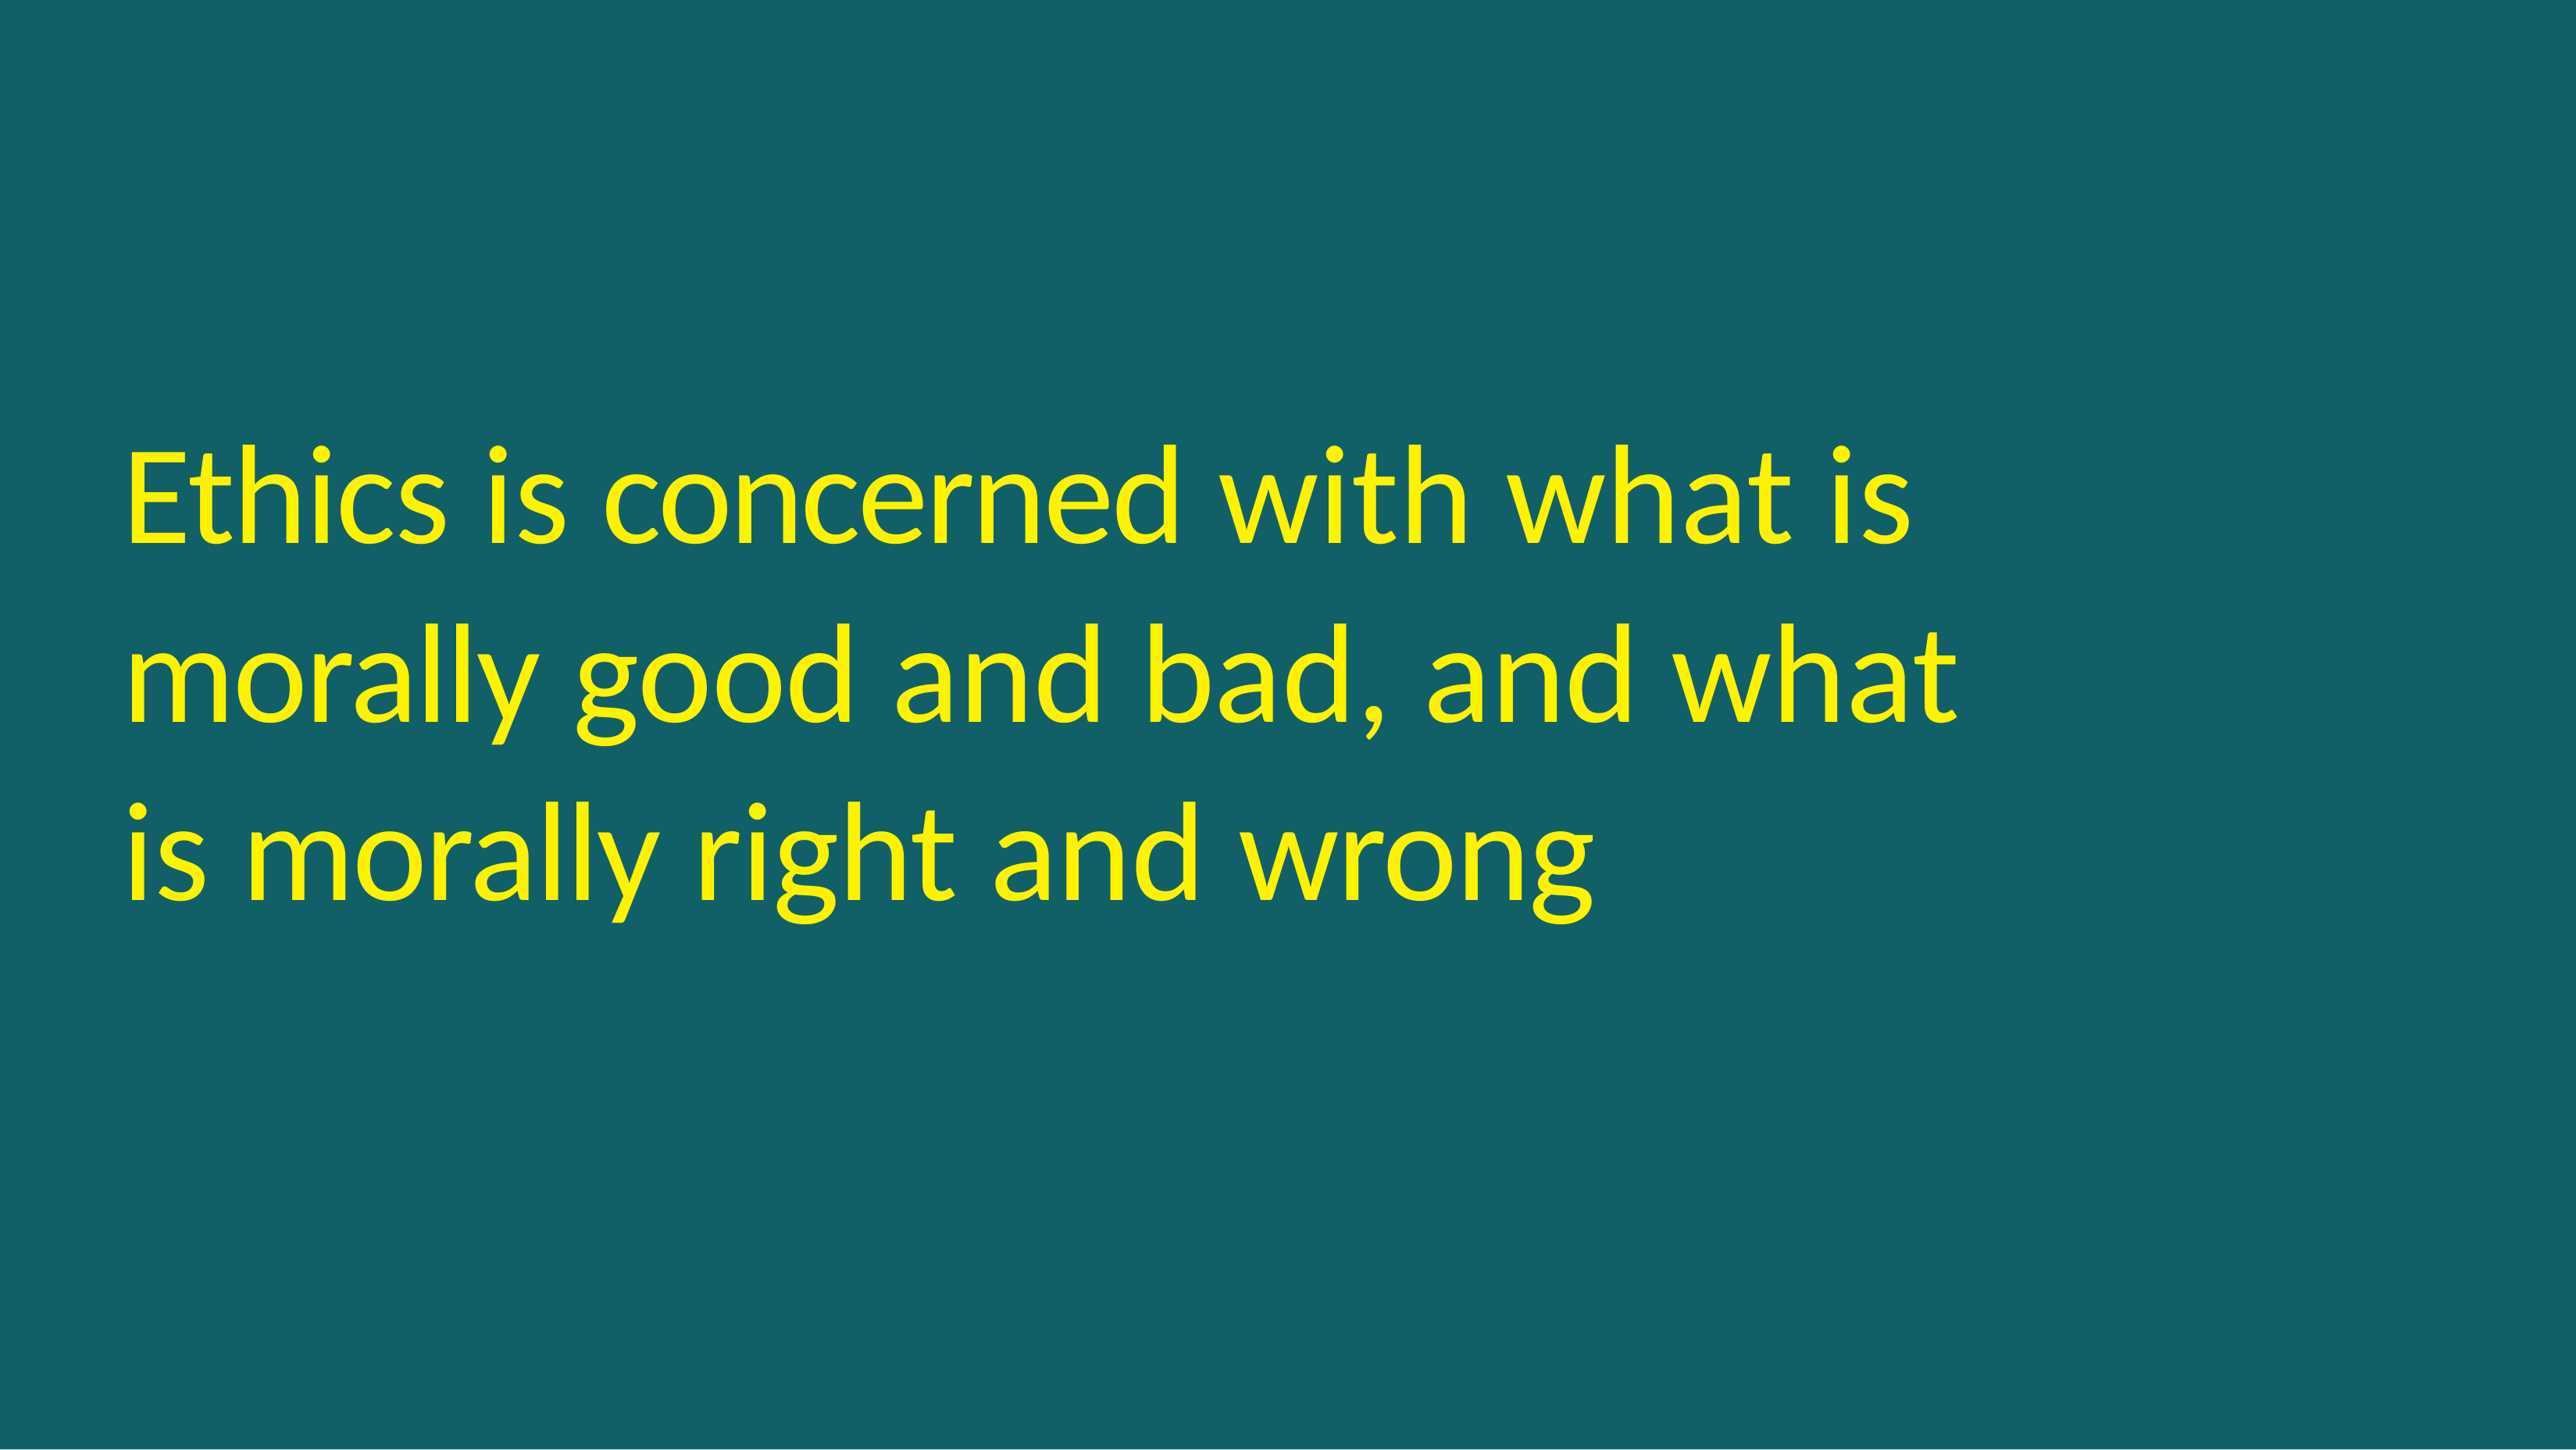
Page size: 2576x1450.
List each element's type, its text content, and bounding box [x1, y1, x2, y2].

title Ethics is concerned with what is morally good and bad, and what is morally right and wrong [120, 391, 2053, 929]
